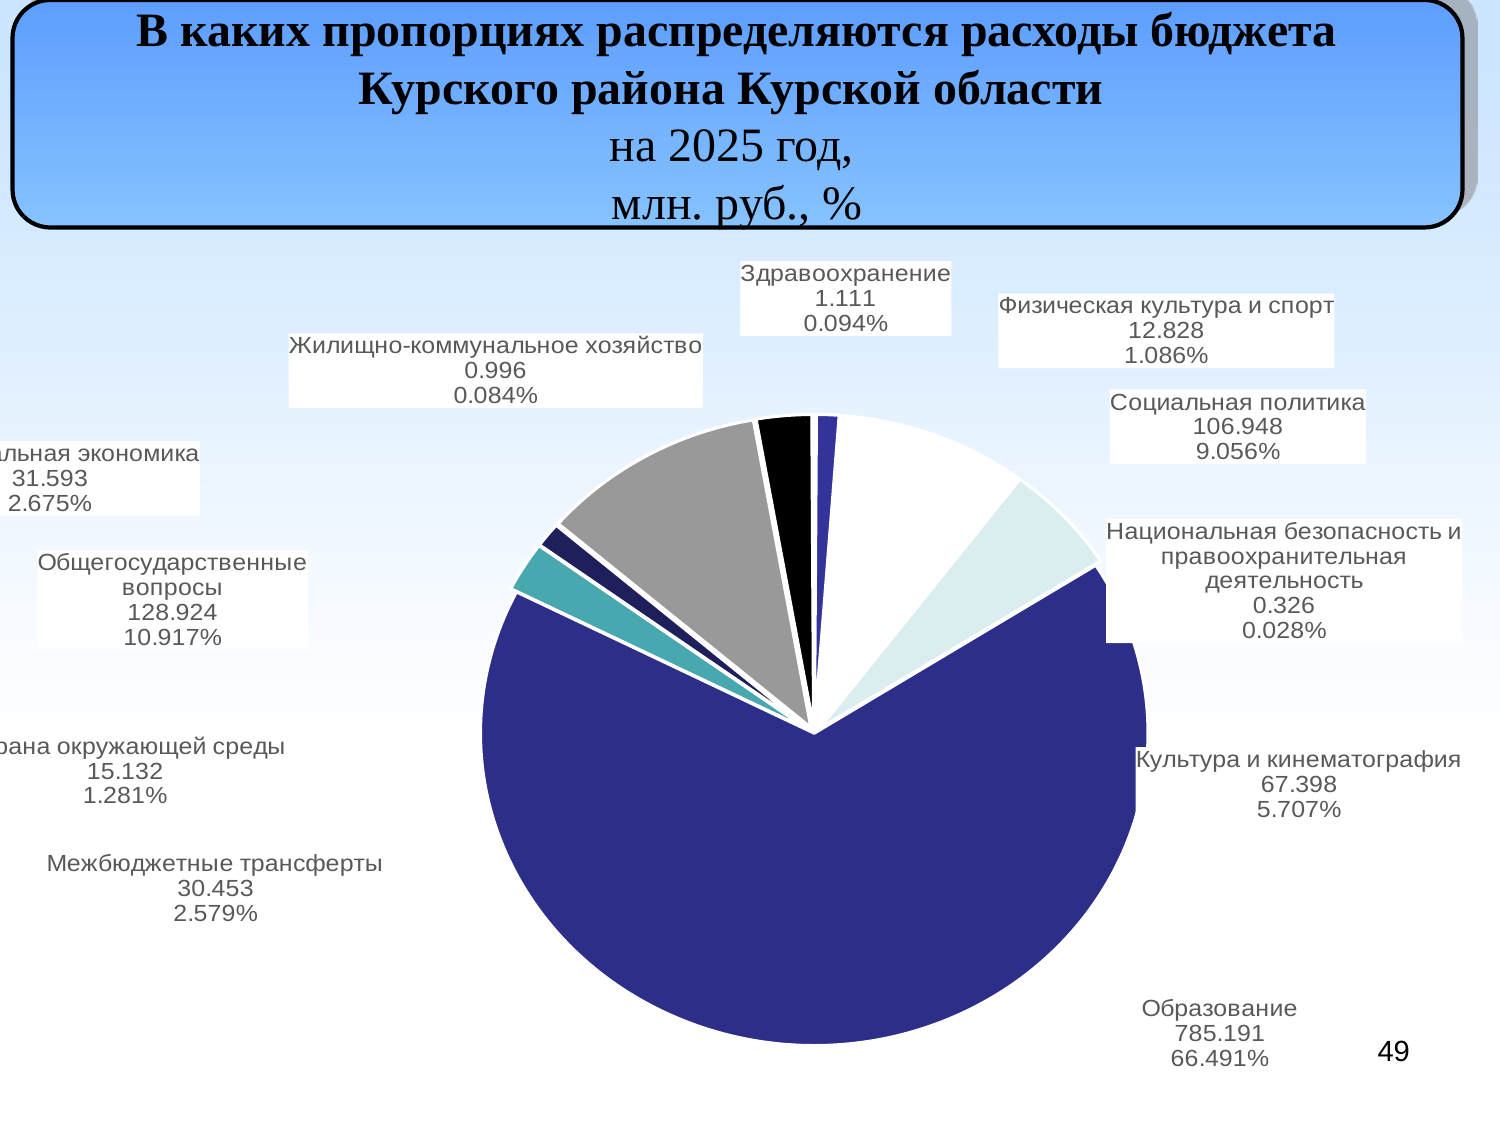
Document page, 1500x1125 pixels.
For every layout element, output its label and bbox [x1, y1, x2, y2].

picture [0, 0, 1500, 1125]
chart [0, 227, 1463, 1125]
